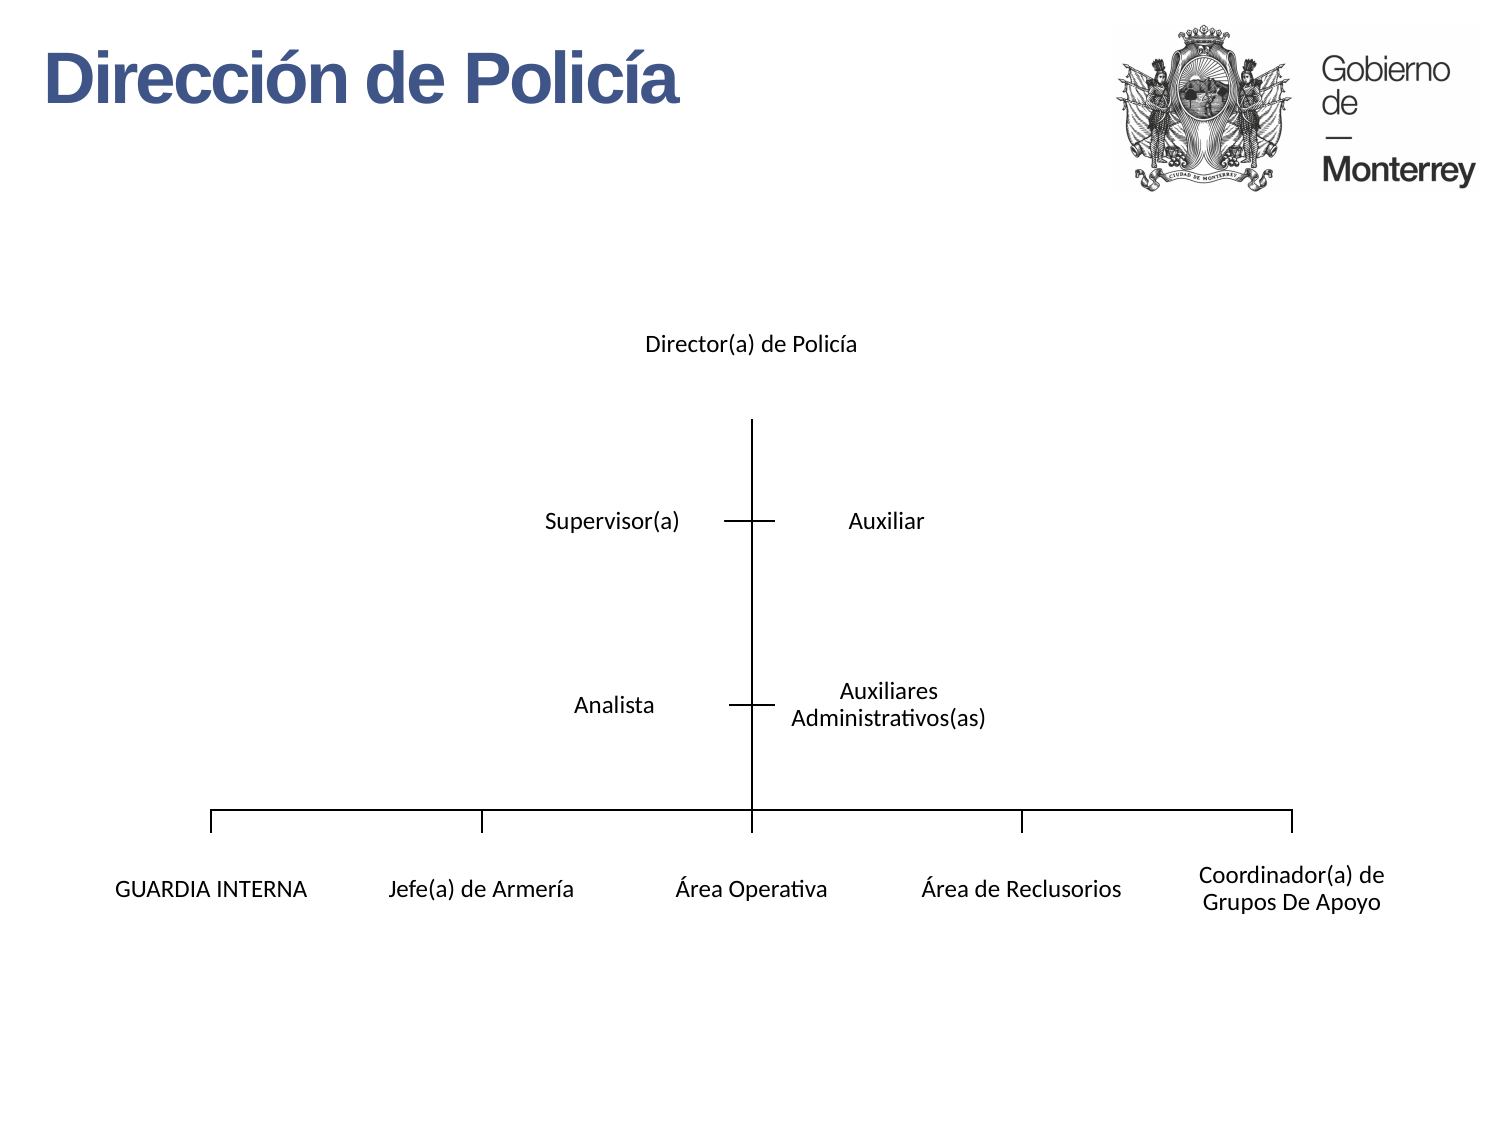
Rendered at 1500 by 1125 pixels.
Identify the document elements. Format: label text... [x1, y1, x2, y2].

text_box Dirección de Policía [28, 23, 1149, 126]
picture [1113, 23, 1480, 194]
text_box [91, 270, 1413, 945]
